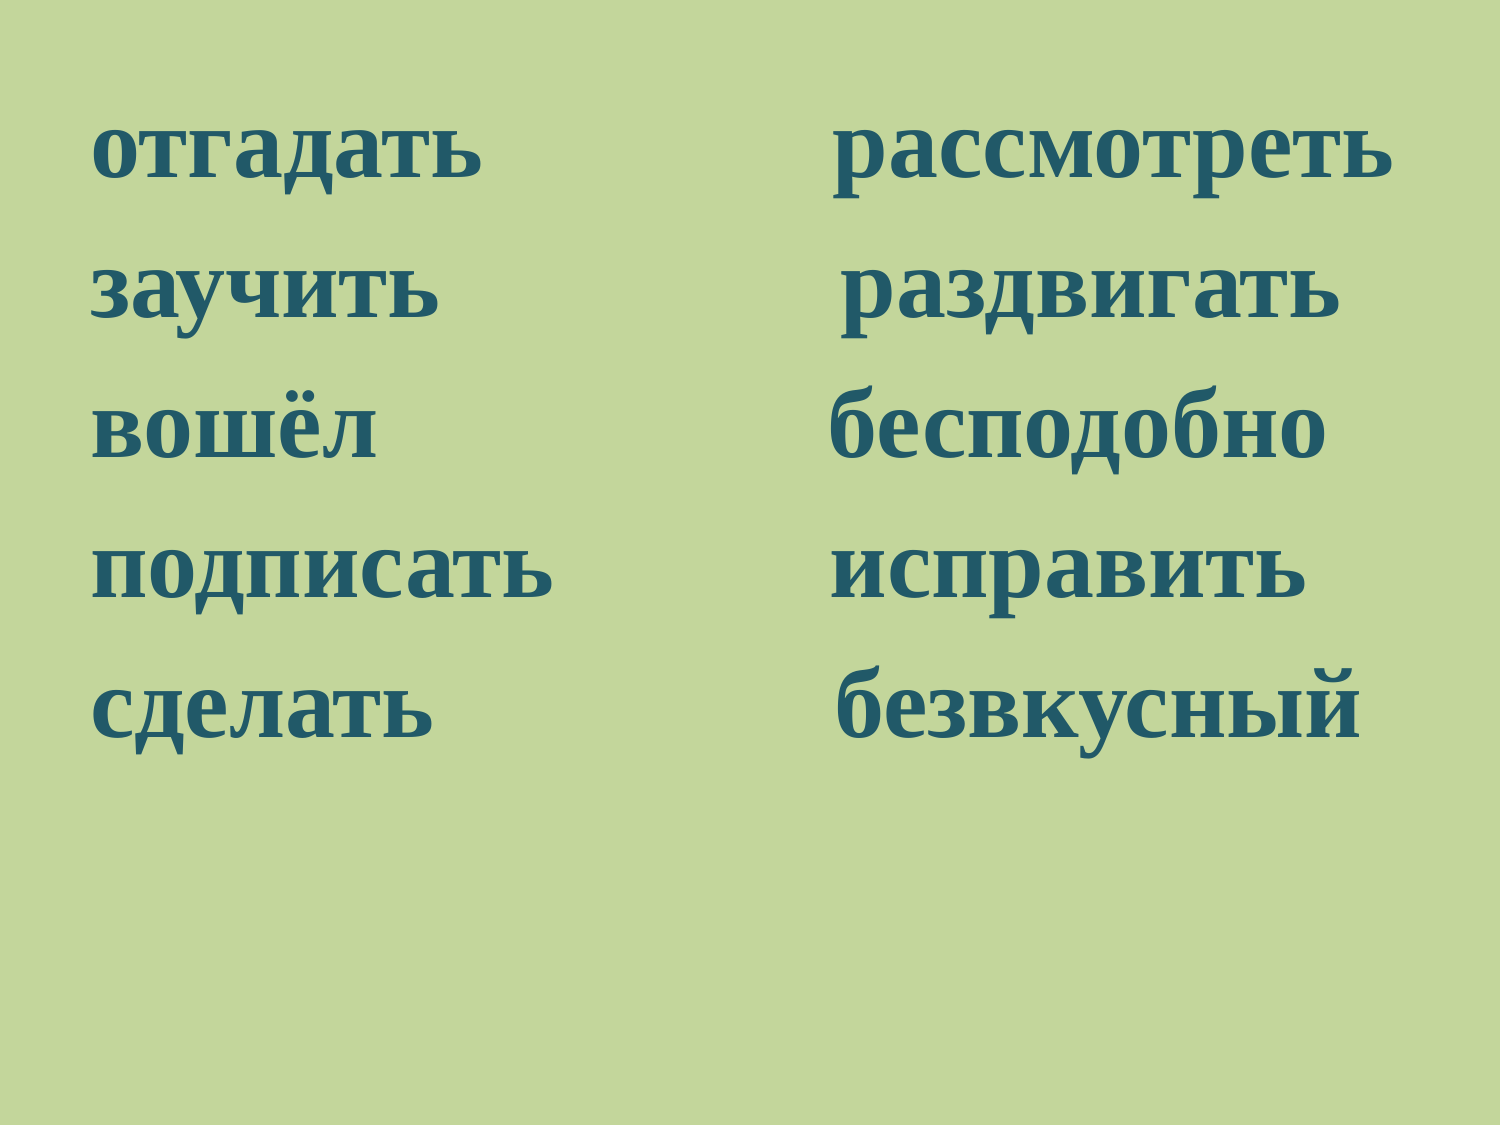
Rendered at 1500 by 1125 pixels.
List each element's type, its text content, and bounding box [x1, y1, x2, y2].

list отгадать рассмотреть заучить раздвигать вошёл бесподобно подписать исправить сделать безвкусный [75, 70, 1425, 1005]
